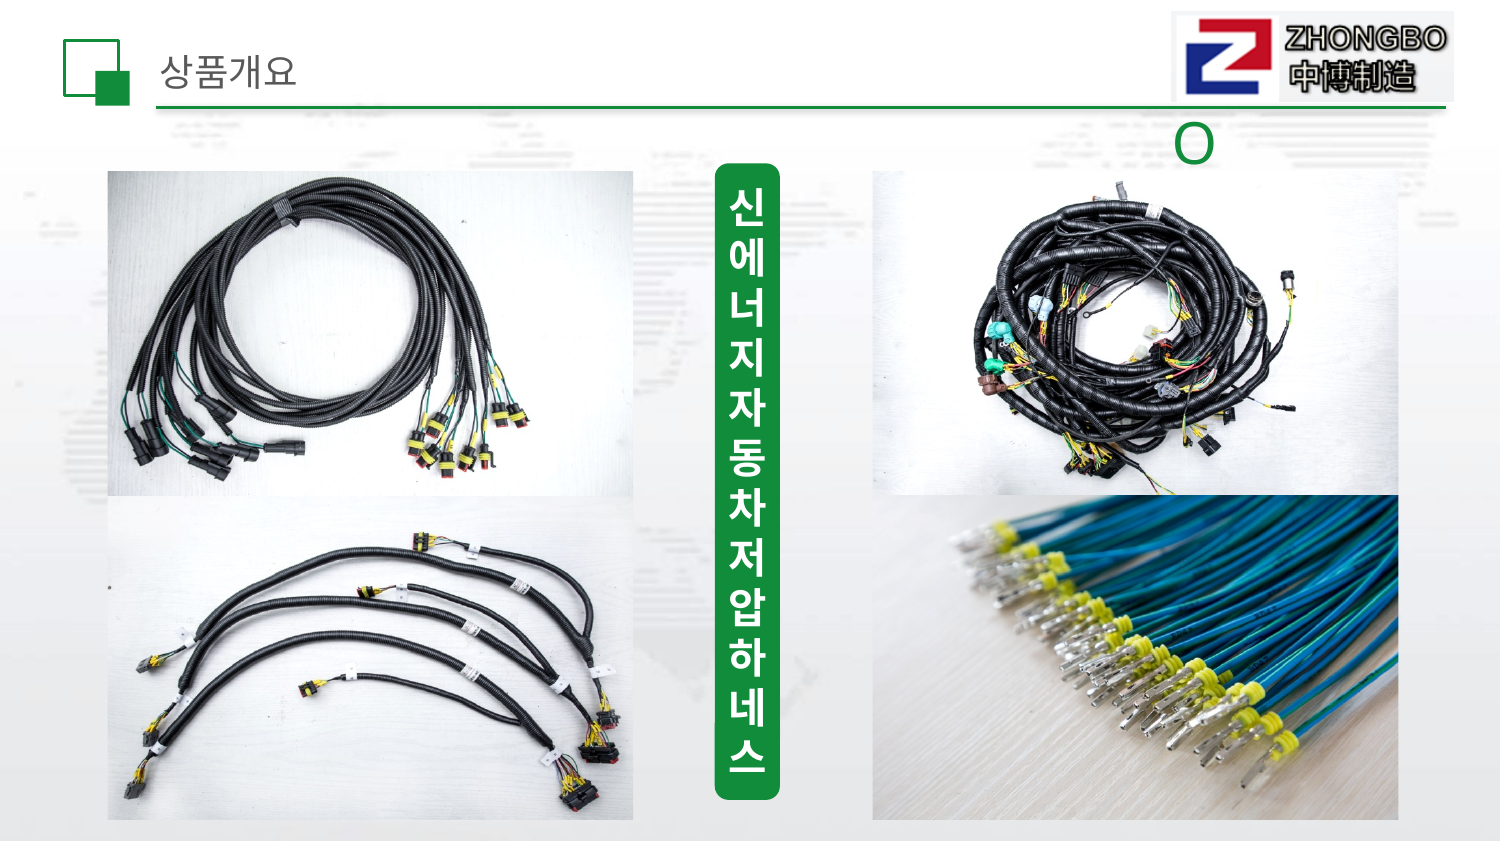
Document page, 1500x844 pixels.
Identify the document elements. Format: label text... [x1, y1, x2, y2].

text_box 신에너지자동차 저압하네스 [712, 161, 782, 802]
picture [0, 0, 1500, 841]
text_box [106, 169, 635, 498]
text_box [871, 169, 1400, 493]
text_box [871, 493, 1400, 822]
title 상품개요 [148, 43, 1117, 99]
text_box [106, 498, 635, 822]
